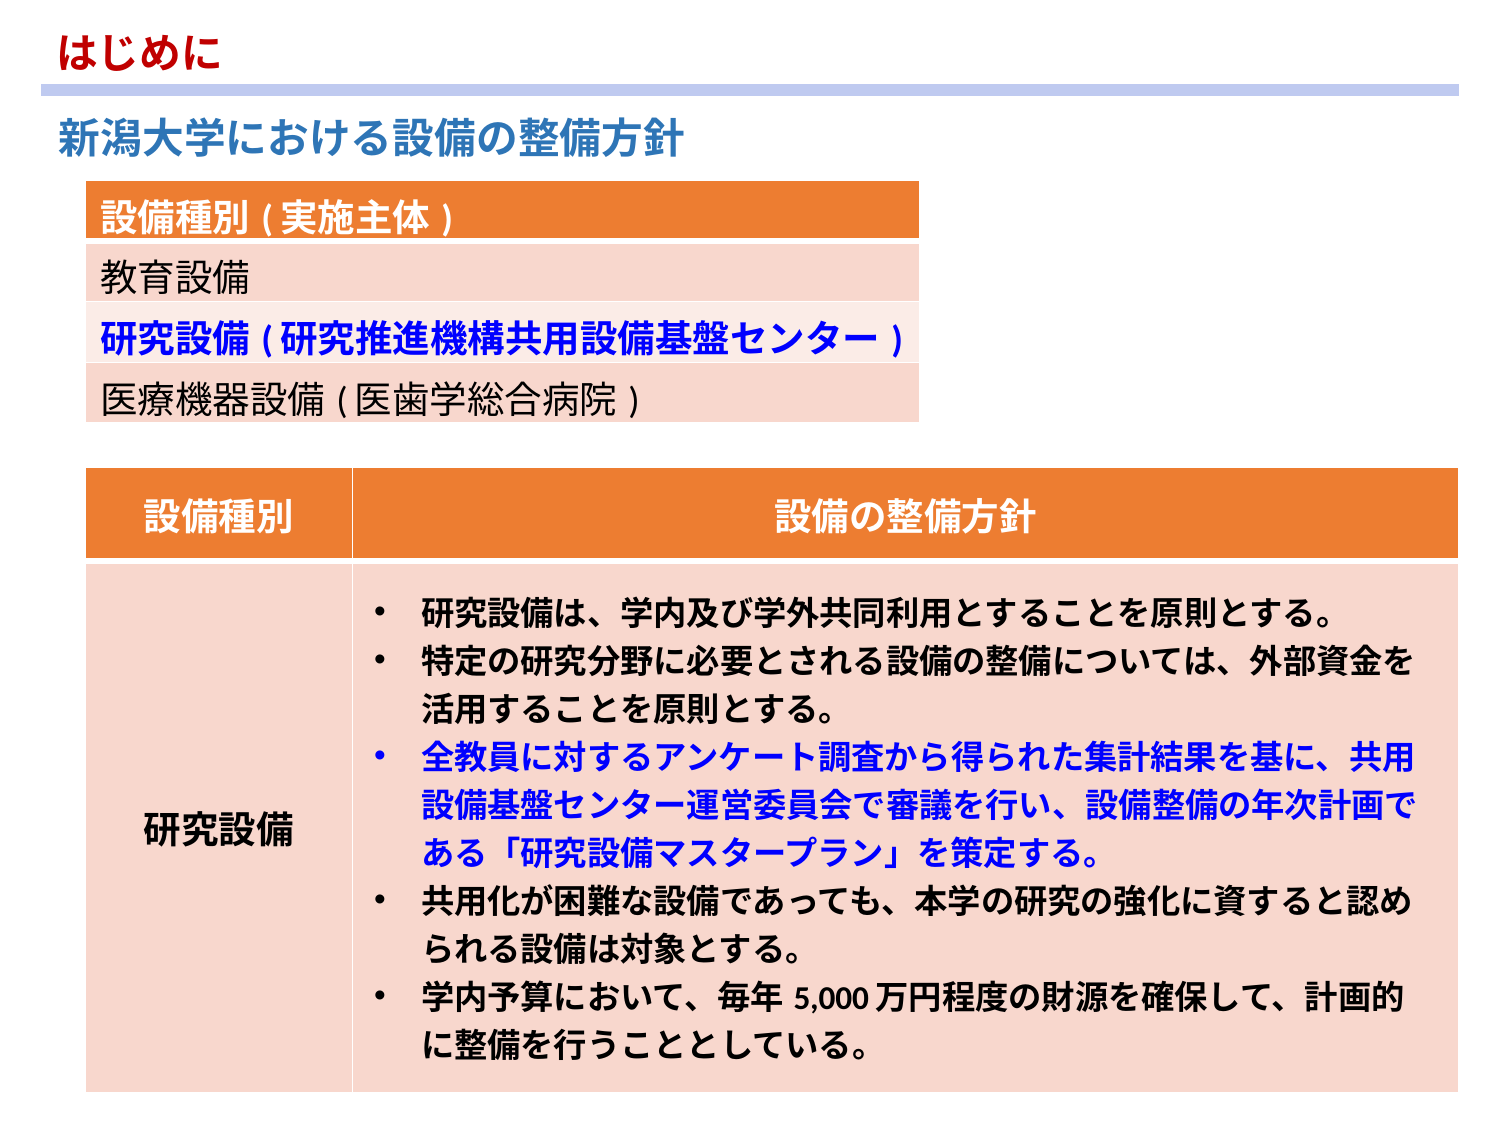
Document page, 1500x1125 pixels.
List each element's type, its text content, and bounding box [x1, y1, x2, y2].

table_cell 研究設備は、学内及び学外共同利用とすることを原則とする。 特定の研究分野に必要とされる設備の整備については、外部資金を活用することを原則とする。 全教員に対するアンケート調査から得られた集計結果を基に、共用設備基盤センター運営委員会で審議を行い、設備整備の年次計画である「研究設備マスタープラン」を策定する。 共用化が困難な設備であっても、本学の研究の強化に資すると認められる設備は対象とする。 学内予算において、毎年5,000万円程度の財源を確保して、計画的に整備を行うこととしている。 [353, 564, 1458, 1092]
table_header 設備種別(実施主体) [86, 181, 919, 238]
table_cell 研究設備(研究推進機構共用設備基盤センター) [86, 302, 919, 362]
table_header 設備の整備方針 [353, 468, 1458, 558]
table_cell 医療機器設備(医歯学総合病院) [86, 363, 919, 422]
text_box はじめに [41, 19, 1353, 84]
text_box 新潟大学における設備の整備方針 [43, 104, 700, 169]
table_header 設備種別 [86, 468, 352, 558]
table_cell 教育設備 [86, 244, 919, 301]
table_cell 研究設備 [86, 564, 352, 1092]
